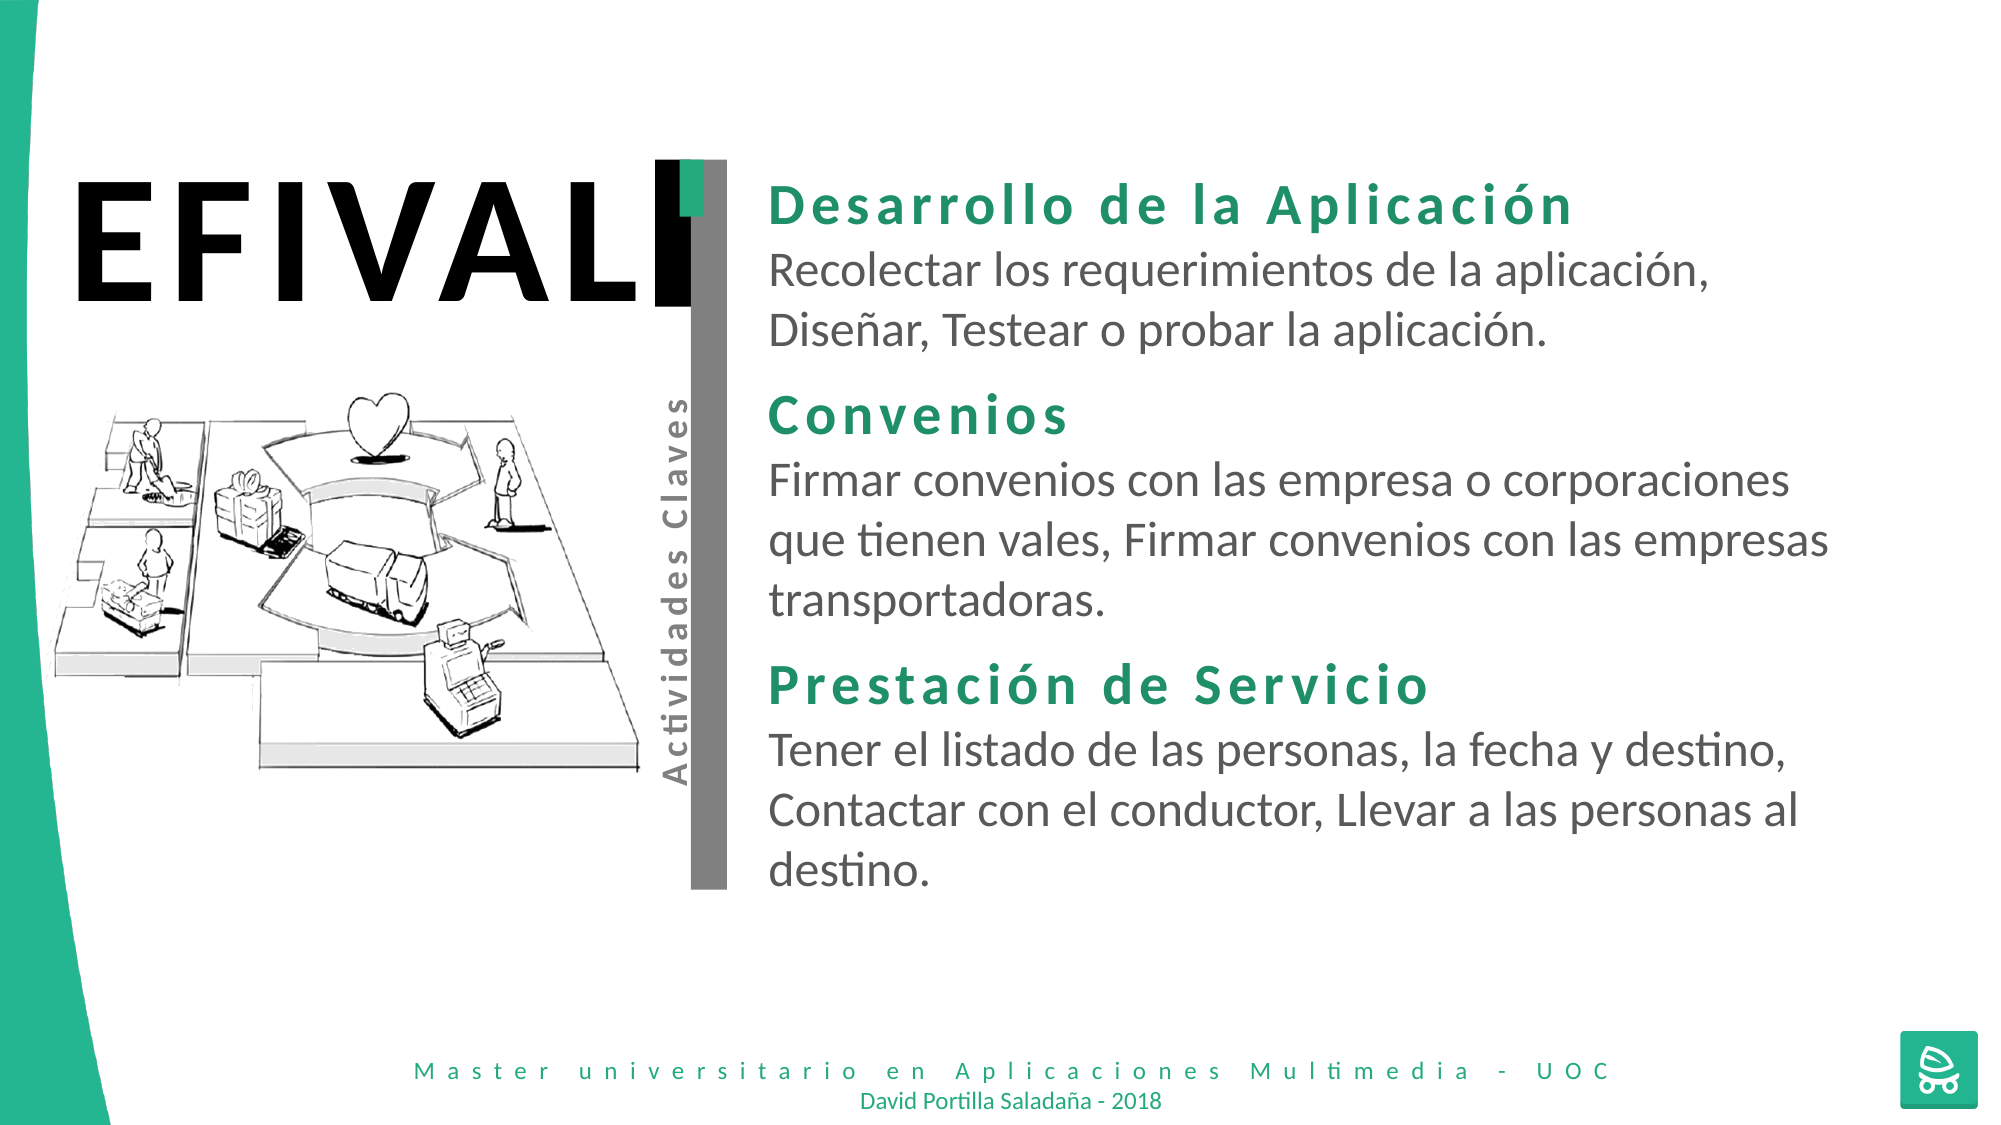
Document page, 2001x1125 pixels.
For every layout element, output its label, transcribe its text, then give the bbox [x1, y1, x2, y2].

text_box Actividades Claves [642, 295, 690, 890]
text_box [679, 159, 704, 218]
picture [1900, 1031, 1981, 1109]
text_box [690, 159, 728, 891]
text_box EFIVAL [53, 110, 655, 346]
text_box [654, 159, 690, 308]
text_box Desarrollo de la Aplicación Recolectar los requerimientos de la aplicación, Diseñar, Testear o probar la aplicación. a Convenios Firmar convenios con las empresa o corporaciones que tienen vales, Firmar convenios con las empresas transportadoras. a Prestación de Servicio Tener el listado de las personas, la fecha y destino, Contactar con el conductor, Llevar a las personas al destino. [753, 158, 1885, 904]
picture [0, 1, 650, 1125]
